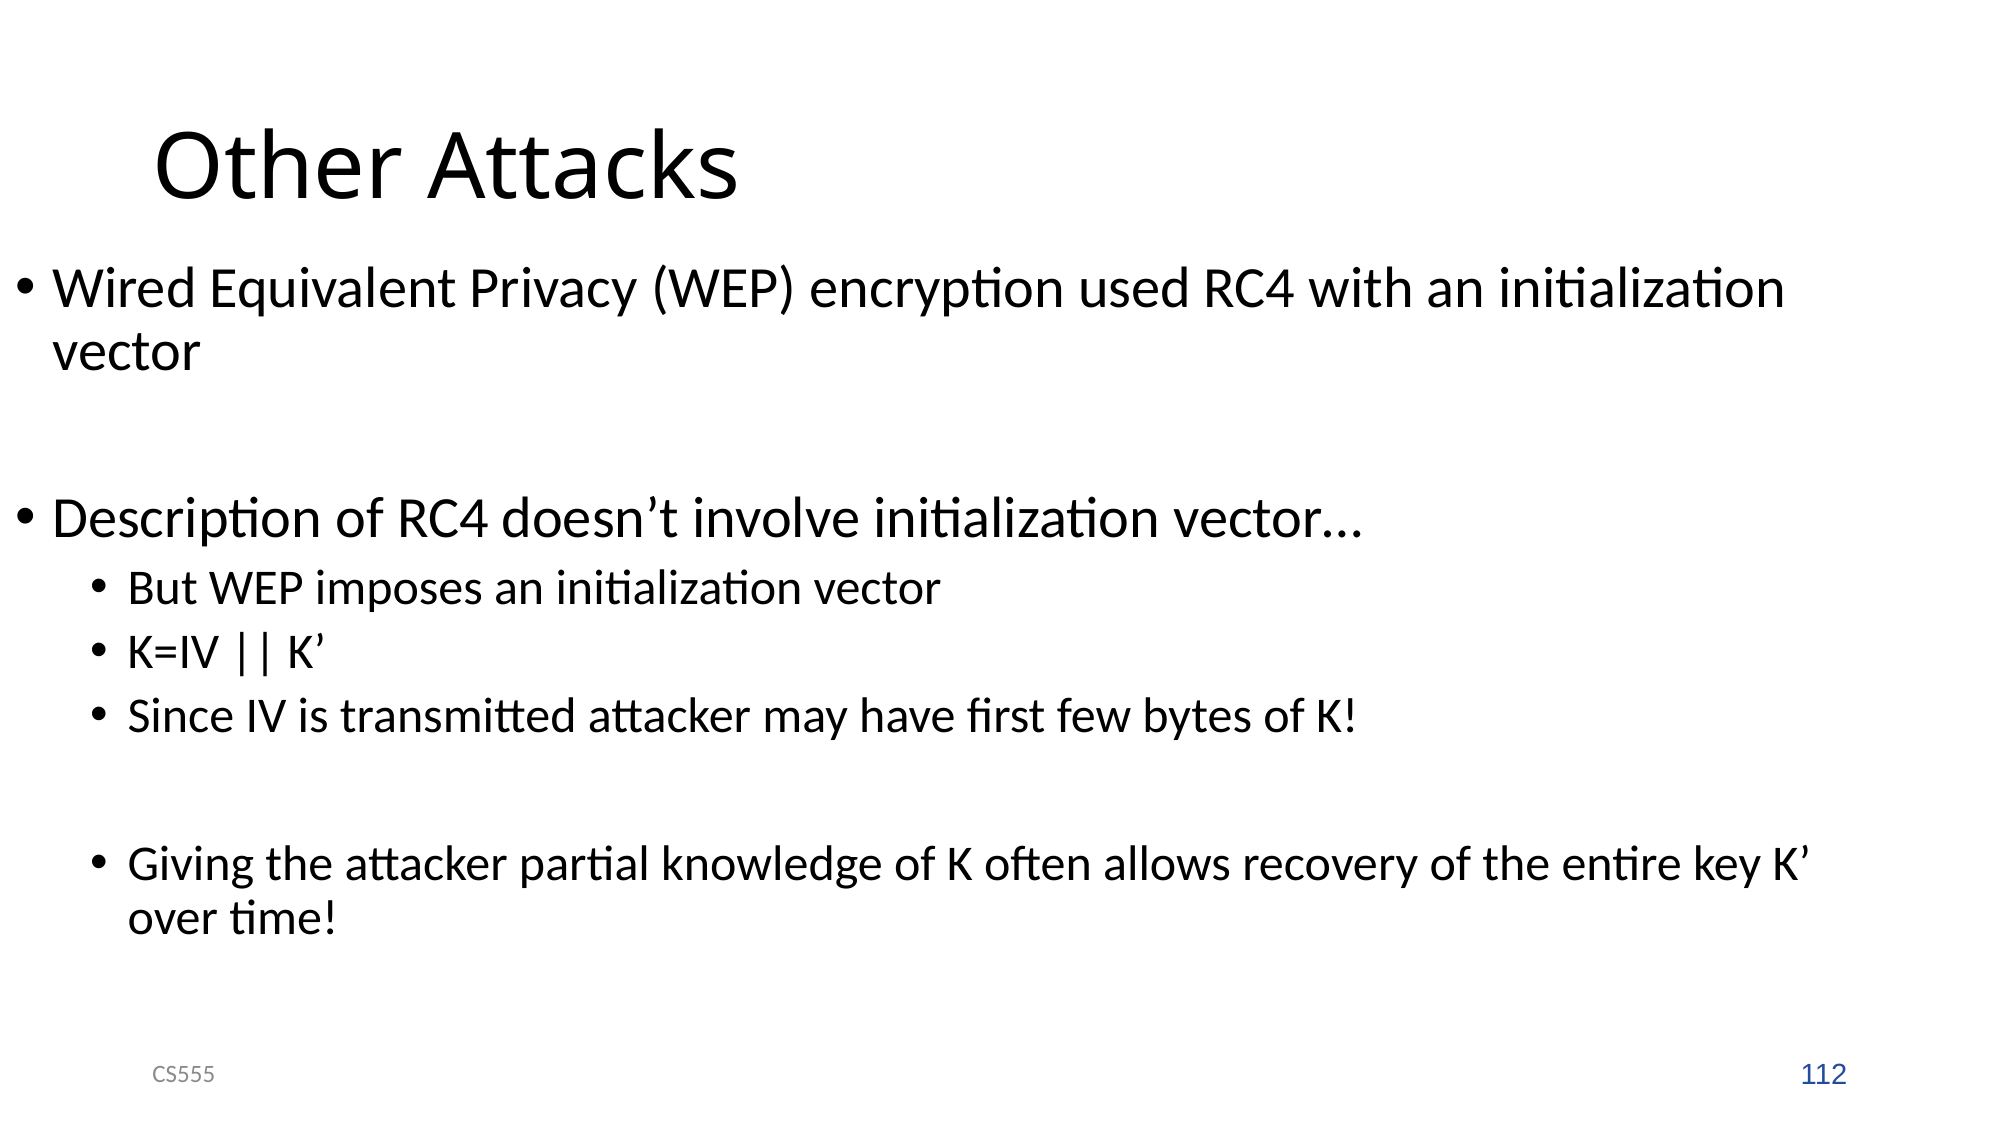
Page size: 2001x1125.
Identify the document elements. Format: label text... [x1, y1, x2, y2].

list Wired Equivalent Privacy (WEP) encryption used RC4 with an initialization vector Description of RC4 doesn’t involve initialization vector… But WEP imposes an initialization vector K=IV || K’ Since IV is transmitted attacker may have first few bytes of K! Giving the attacker partial knowledge of K often allows recovery of the entire key K’ over time! [0, 249, 1863, 1025]
slide_number CS555 [137, 1042, 588, 1103]
title Other Attacks [137, 59, 1863, 249]
slide_number 112 [1412, 1042, 1863, 1103]
